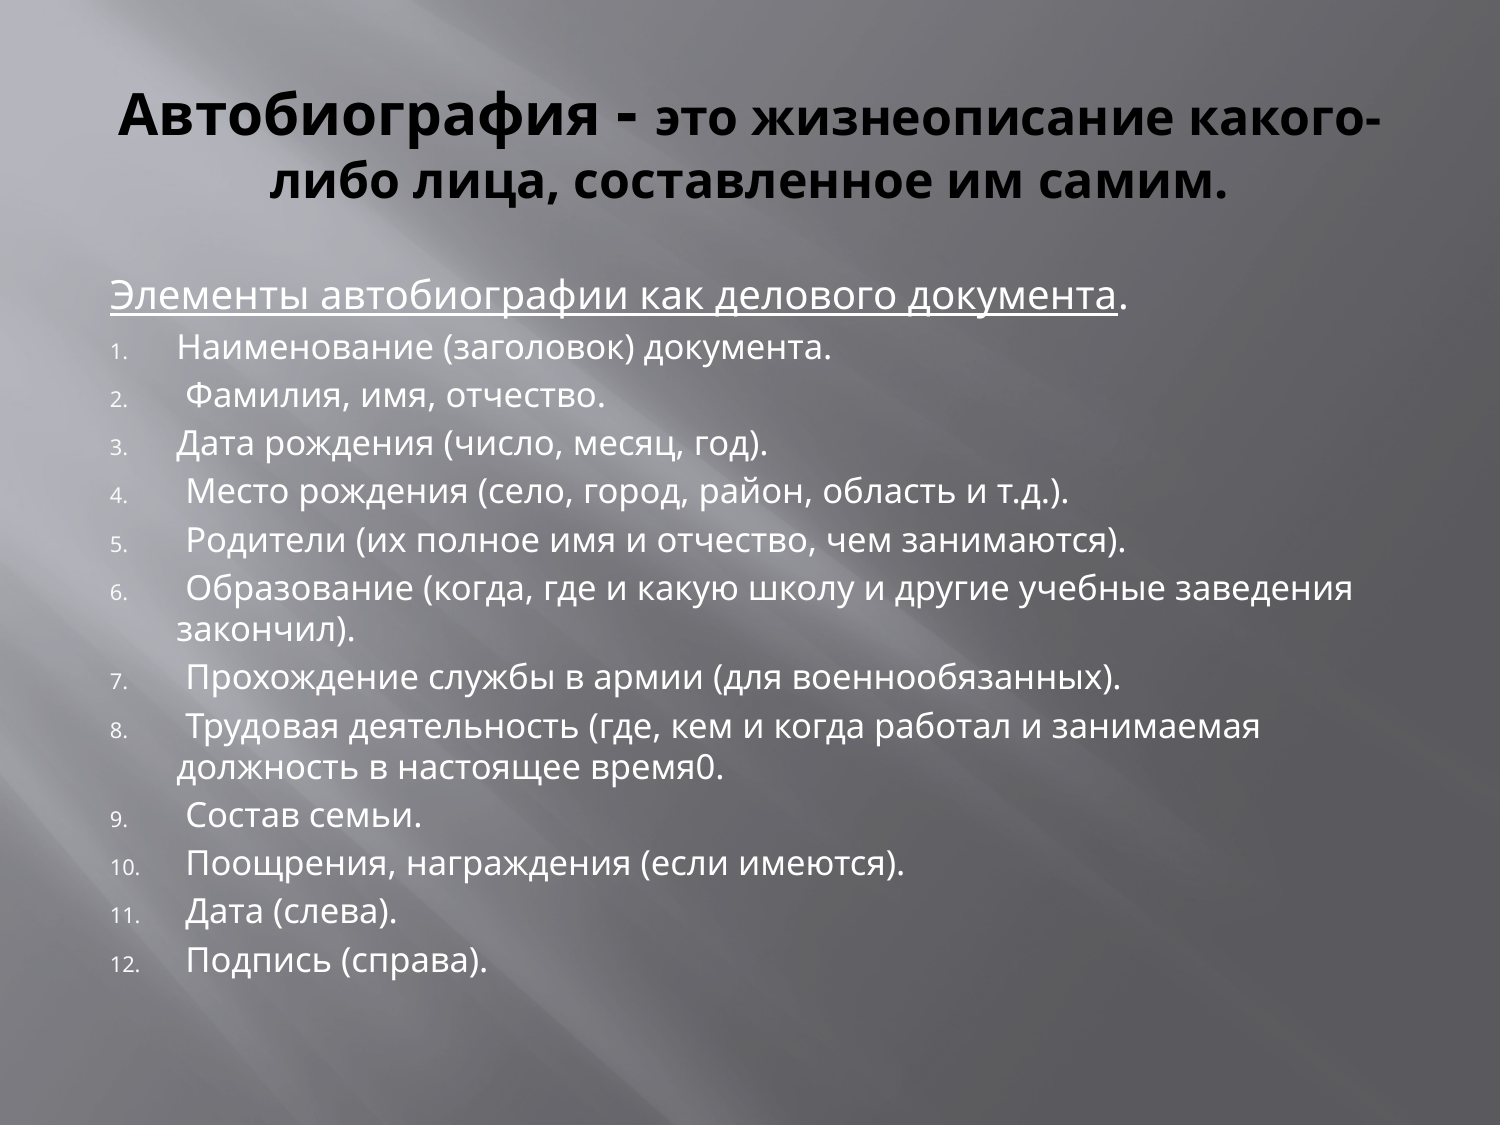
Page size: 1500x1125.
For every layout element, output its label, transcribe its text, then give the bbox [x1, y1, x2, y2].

list Элементы автобиографии как делового документа. Наименование (заголовок) документа. Фамилия, имя, отчество. Дата рождения (число, месяц, год). Место рождения (село, город, район, область и т.д.). Родители (их полное имя и отчество, чем занимаются). Образование (когда, где и какую школу и другие учебные заведения закончил). Прохождение службы в армии (для военнообязанных). Трудовая деятельность (где, кем и когда работал и занимаемая должность в настоящее время0. Состав семьи. Поощрения, награждения (если имеются). Дата (слева). Подпись (справа). [75, 262, 1425, 1035]
title Автобиография - это жизнеописание какого-либо лица, составленное им самим. [75, 45, 1425, 233]
